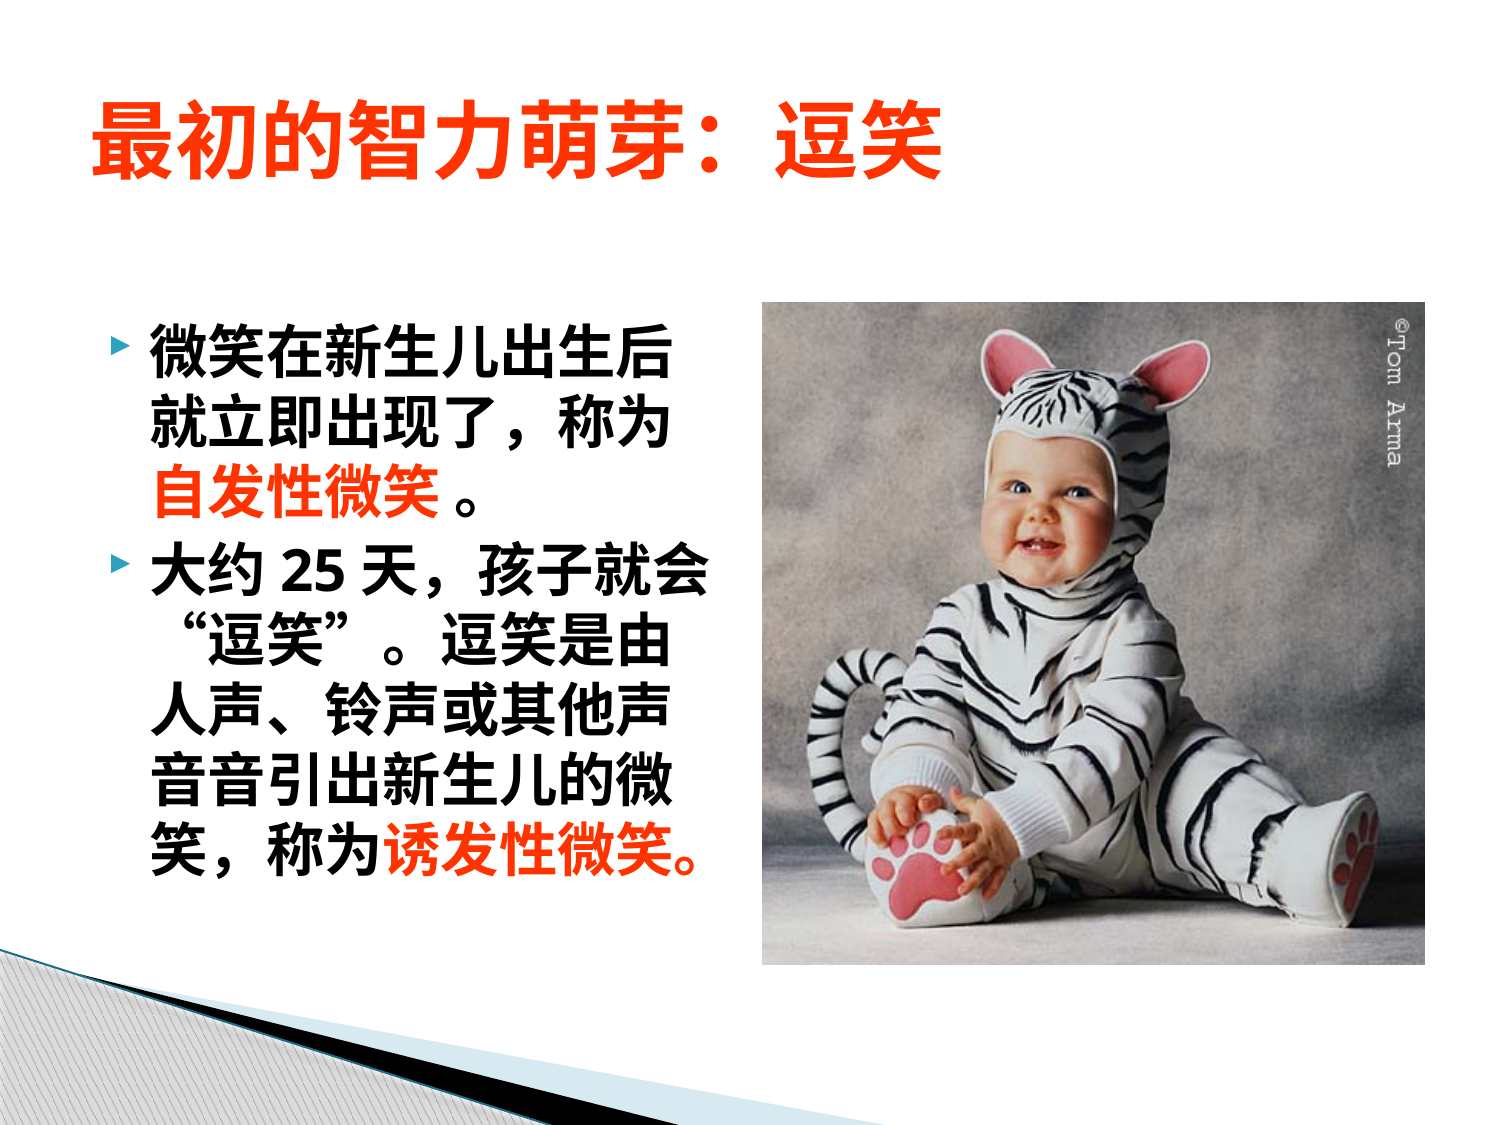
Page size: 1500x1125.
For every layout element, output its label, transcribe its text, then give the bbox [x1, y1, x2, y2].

list 微笑在新生儿出生后就立即出现了，称为自发性微笑 。 大约25天，孩子就会“逗笑”。逗笑是由人声、铃声或其他声音音引出新生儿的微笑，称为诱发性微笑。 [75, 307, 738, 1050]
title 最初的智力萌芽：逗笑 [75, 45, 1425, 233]
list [762, 302, 1426, 965]
